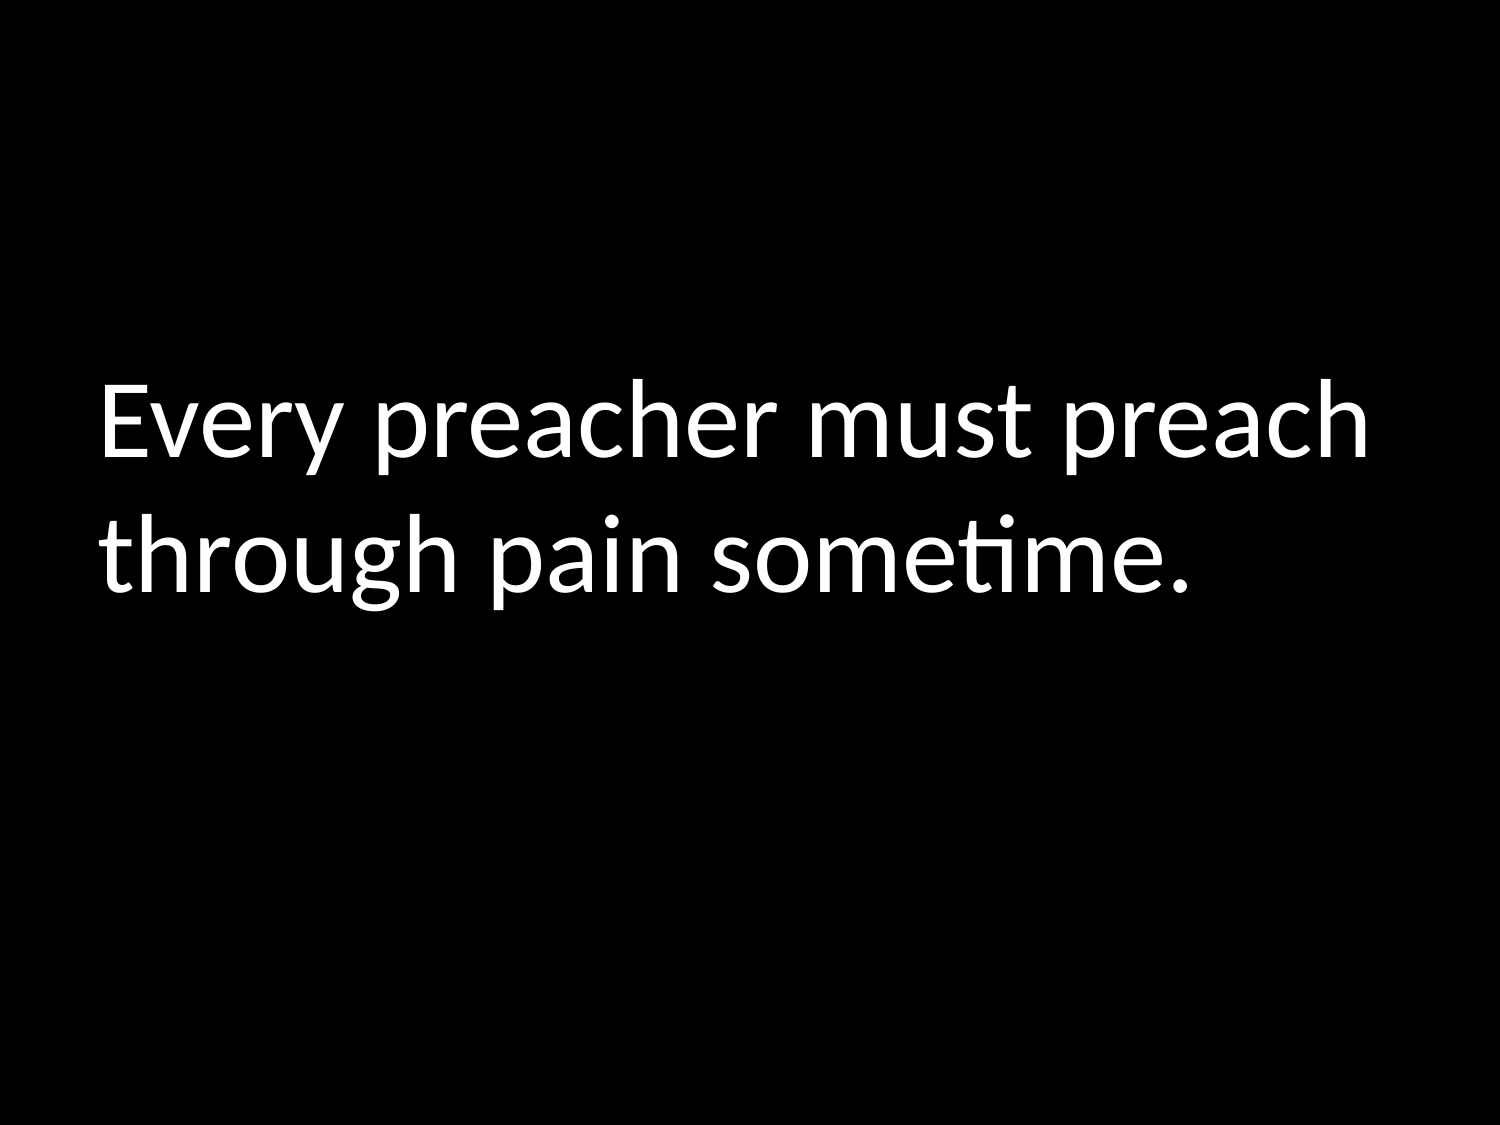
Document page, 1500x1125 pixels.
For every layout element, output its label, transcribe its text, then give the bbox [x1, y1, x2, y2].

text_box Every preacher must preach through pain sometime. [82, 337, 1414, 623]
